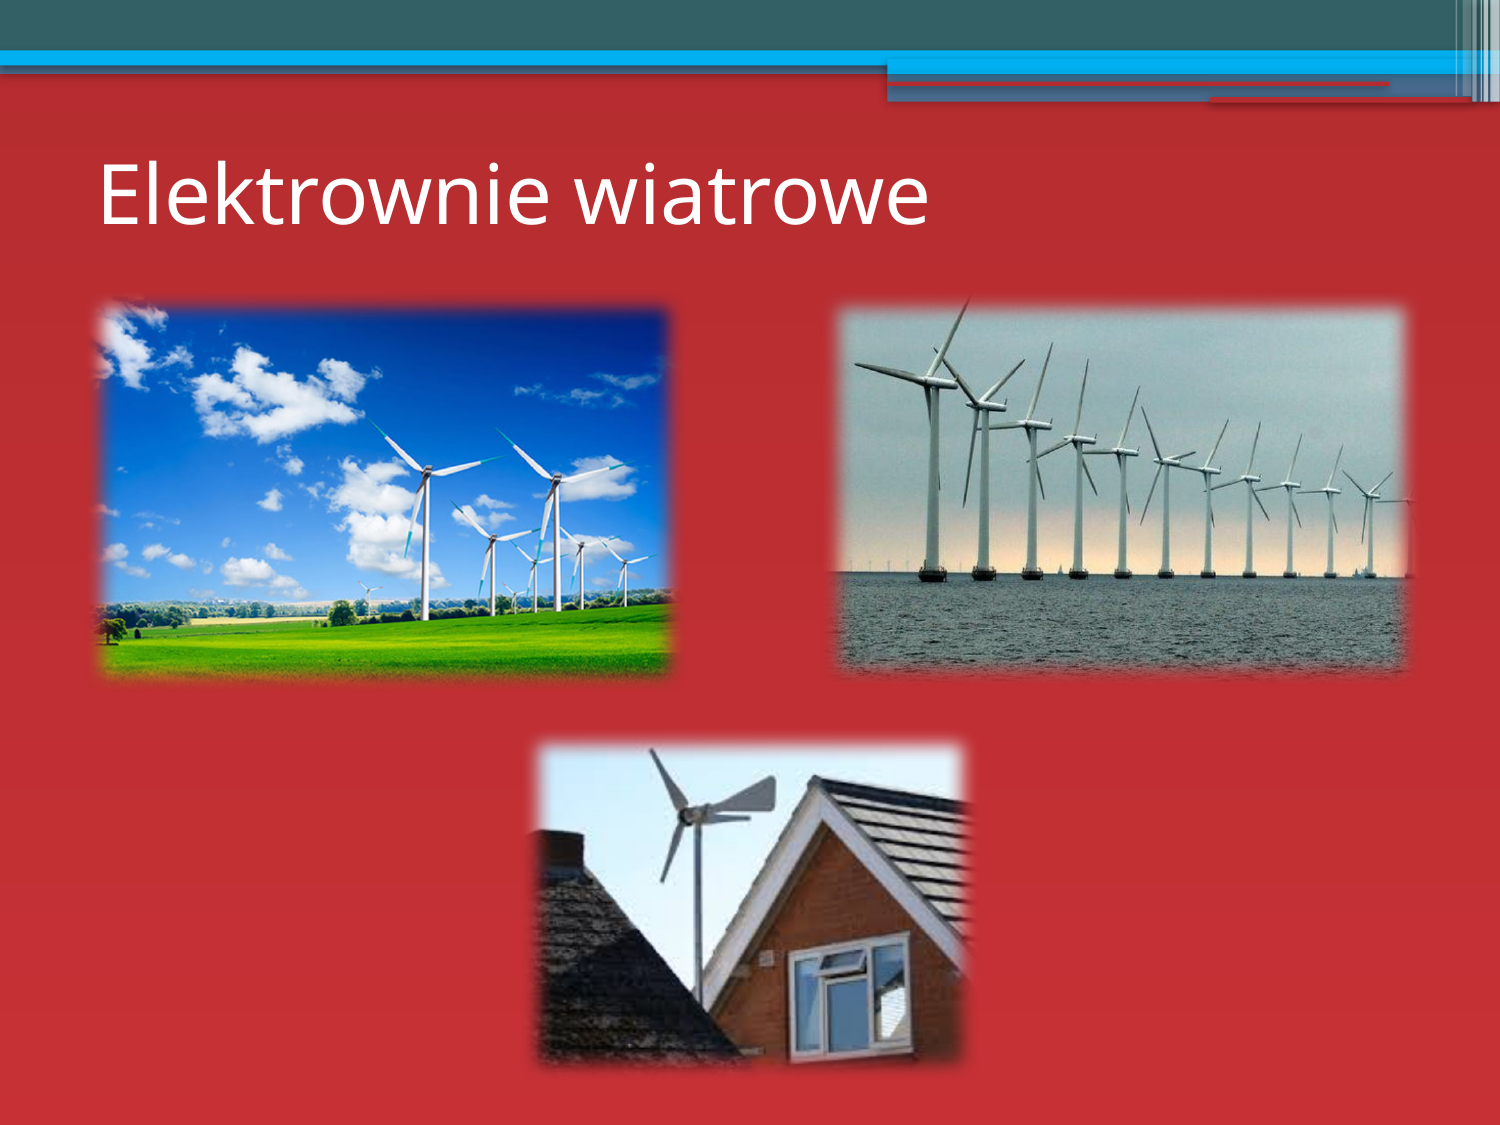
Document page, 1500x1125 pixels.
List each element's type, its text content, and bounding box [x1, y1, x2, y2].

picture [820, 290, 1422, 688]
picture [520, 725, 980, 1082]
title Elektrownie wiatrowe [81, 125, 1419, 256]
picture [84, 290, 686, 692]
